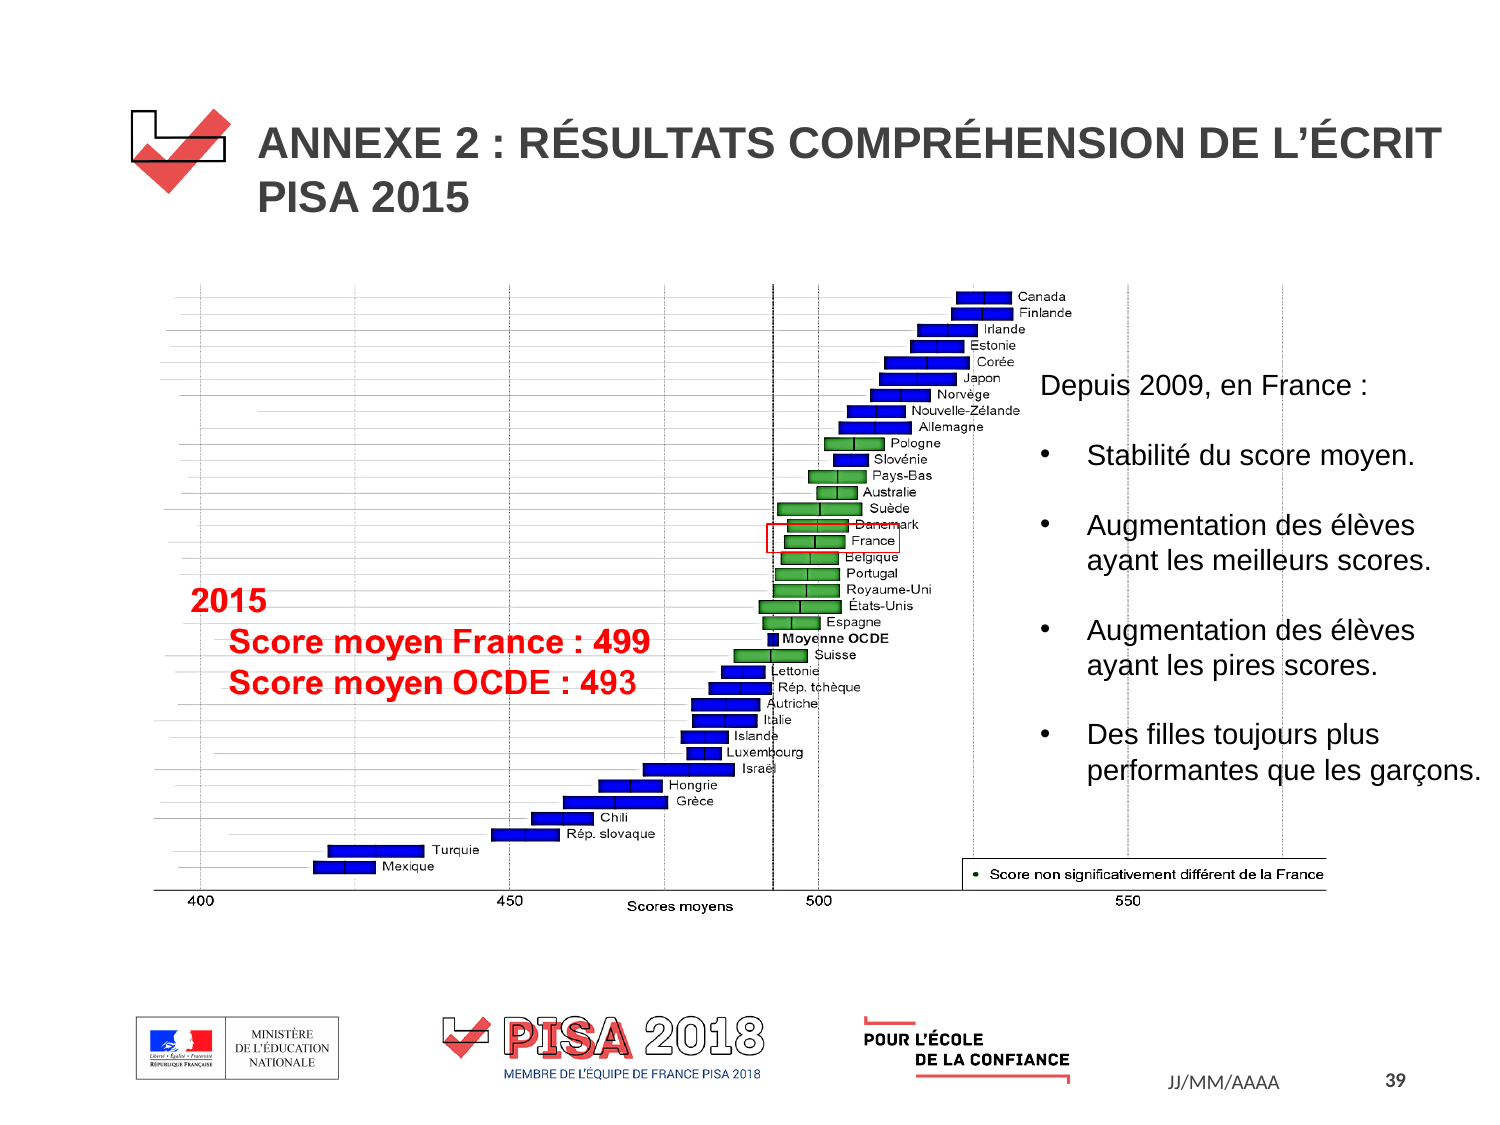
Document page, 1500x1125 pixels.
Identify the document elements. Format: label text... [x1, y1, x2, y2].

title ANNEXE 2 : Résultats compréhension de l’écrit PISA 2015 [242, 106, 1500, 230]
picture [439, 1013, 766, 1082]
picture [153, 284, 1327, 917]
picture [90, 92, 264, 211]
picture [864, 1016, 1070, 1084]
slide_number 39 [1366, 1064, 1425, 1095]
text_box Depuis 2009, en France : Stabilité du score moyen. Augmentation des élèves ayant les meilleurs scores. Augmentation des élèves ayant les pires scores. Des filles toujours plus performantes que les garçons. [1331, 358, 1500, 794]
picture [135, 1016, 339, 1080]
